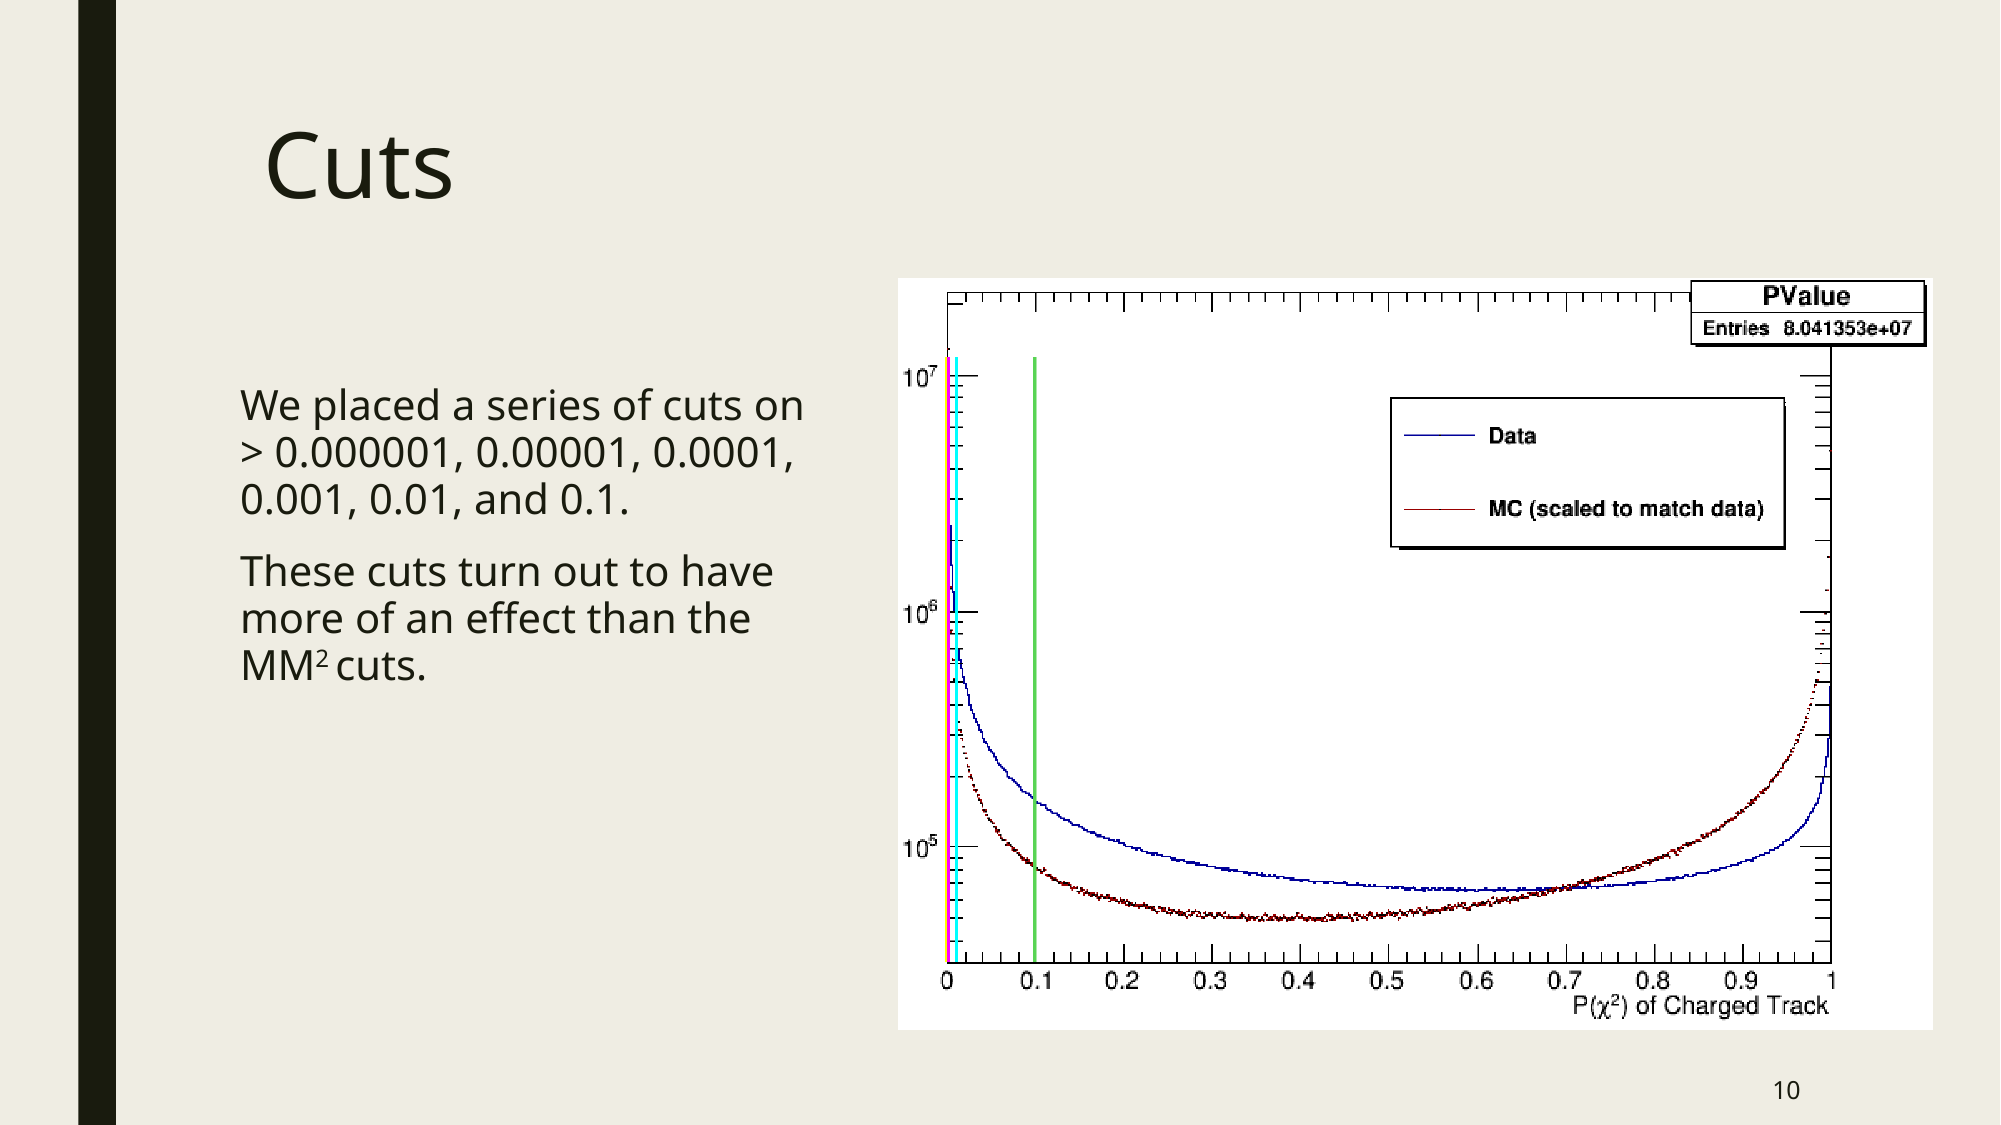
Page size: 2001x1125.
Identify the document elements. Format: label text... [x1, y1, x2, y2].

picture [1390, 397, 1786, 550]
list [898, 278, 1933, 1030]
slide_number 10 [1553, 1058, 1816, 1125]
